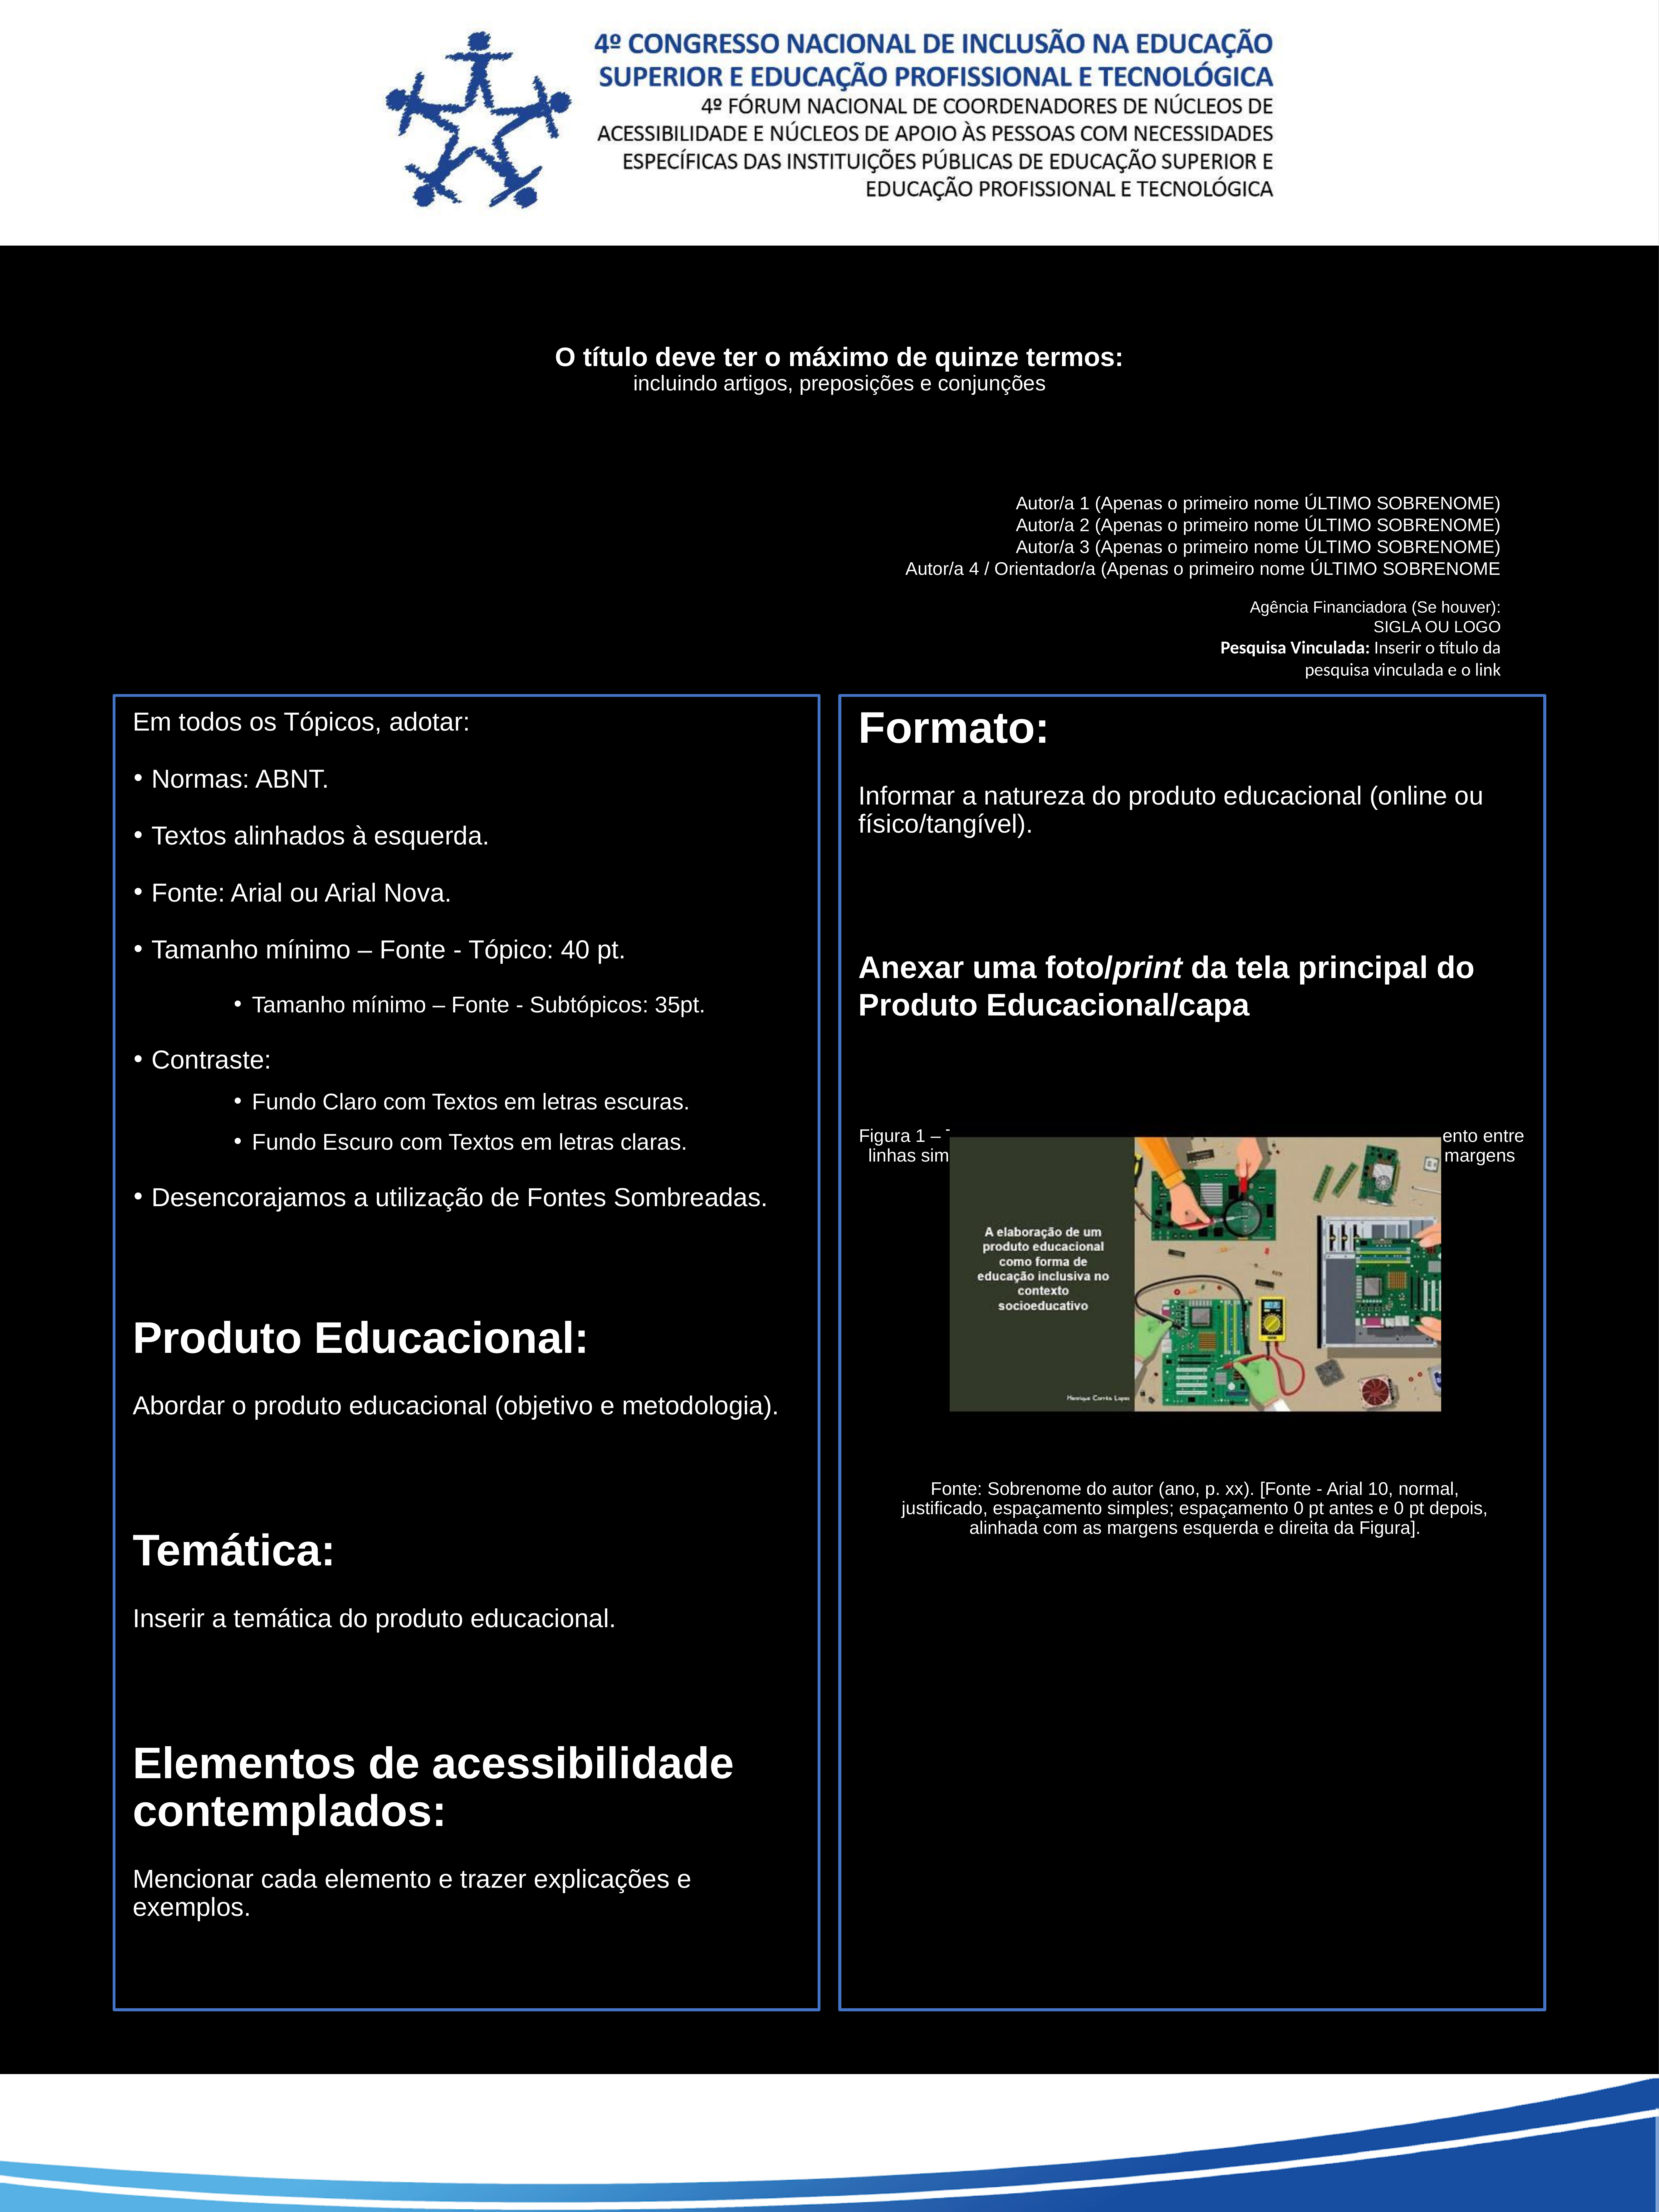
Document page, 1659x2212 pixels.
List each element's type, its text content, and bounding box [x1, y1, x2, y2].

text_box Agência Financiadora (Se houver): SIGLA OU LOGO Pesquisa Vinculada: Inserir o título da pesquisa vinculada e o link [1195, 594, 1506, 686]
list Formato: Informar a natureza do produto educacional (online ou físico/tangível). Anexar uma foto/print da tela principal do Produto Educacional/capa Figura 1 – Título da figura (Fonte - Arial 10, normal, justificado, espaçamento entre linhas simples; espaçamento 0 pt antes e 0 pt depois, alinhada com as margens esquerda e direita da figura). [840, 695, 1545, 2010]
picture [950, 1090, 1441, 1459]
picture [0, 2074, 1659, 2212]
picture [0, 0, 1659, 246]
title O título deve ter o máximo de quinze termos: incluindo artigos, preposições e conjunções [287, 283, 1393, 465]
text_box Fonte: Sobrenome do autor (ano, p. xx). [Fonte - Arial 10, normal, justificado, espaçamento simples; espaçamento 0 pt antes e 0 pt depois, alinhada com as margens esquerda e direita da Figura]. [889, 1477, 1501, 1540]
text_box Autor/a 1 (Apenas o primeiro nome ÚLTIMO SOBRENOME) Autor/a 2 (Apenas o primeiro nome ÚLTIMO SOBRENOME) Autor/a 3 (Apenas o primeiro nome ÚLTIMO SOBRENOME) Autor/a 4 / Orientador/a (Apenas o primeiro nome ÚLTIMO SOBRENOME [676, 489, 1506, 581]
list Em todos os Tópicos, adotar: Normas: ABNT. Textos alinhados à esquerda. Fonte: Arial ou Arial Nova. Tamanho mínimo – Fonte - Tópico: 40 pt. Tamanho mínimo – Fonte - Subtópicos: 35pt. Contraste: Fundo Claro com Textos em letras escuras. Fundo Escuro com Textos em letras claras. Desencorajamos a utilização de Fontes Sombreadas. Produto Educacional: Abordar o produto educacional (objetivo e metodologia). Temática: Inserir a temática do produto educacional. Elementos de acessibilidade contemplados: Mencionar cada elemento e trazer explicações e exemplos. [114, 695, 819, 2010]
